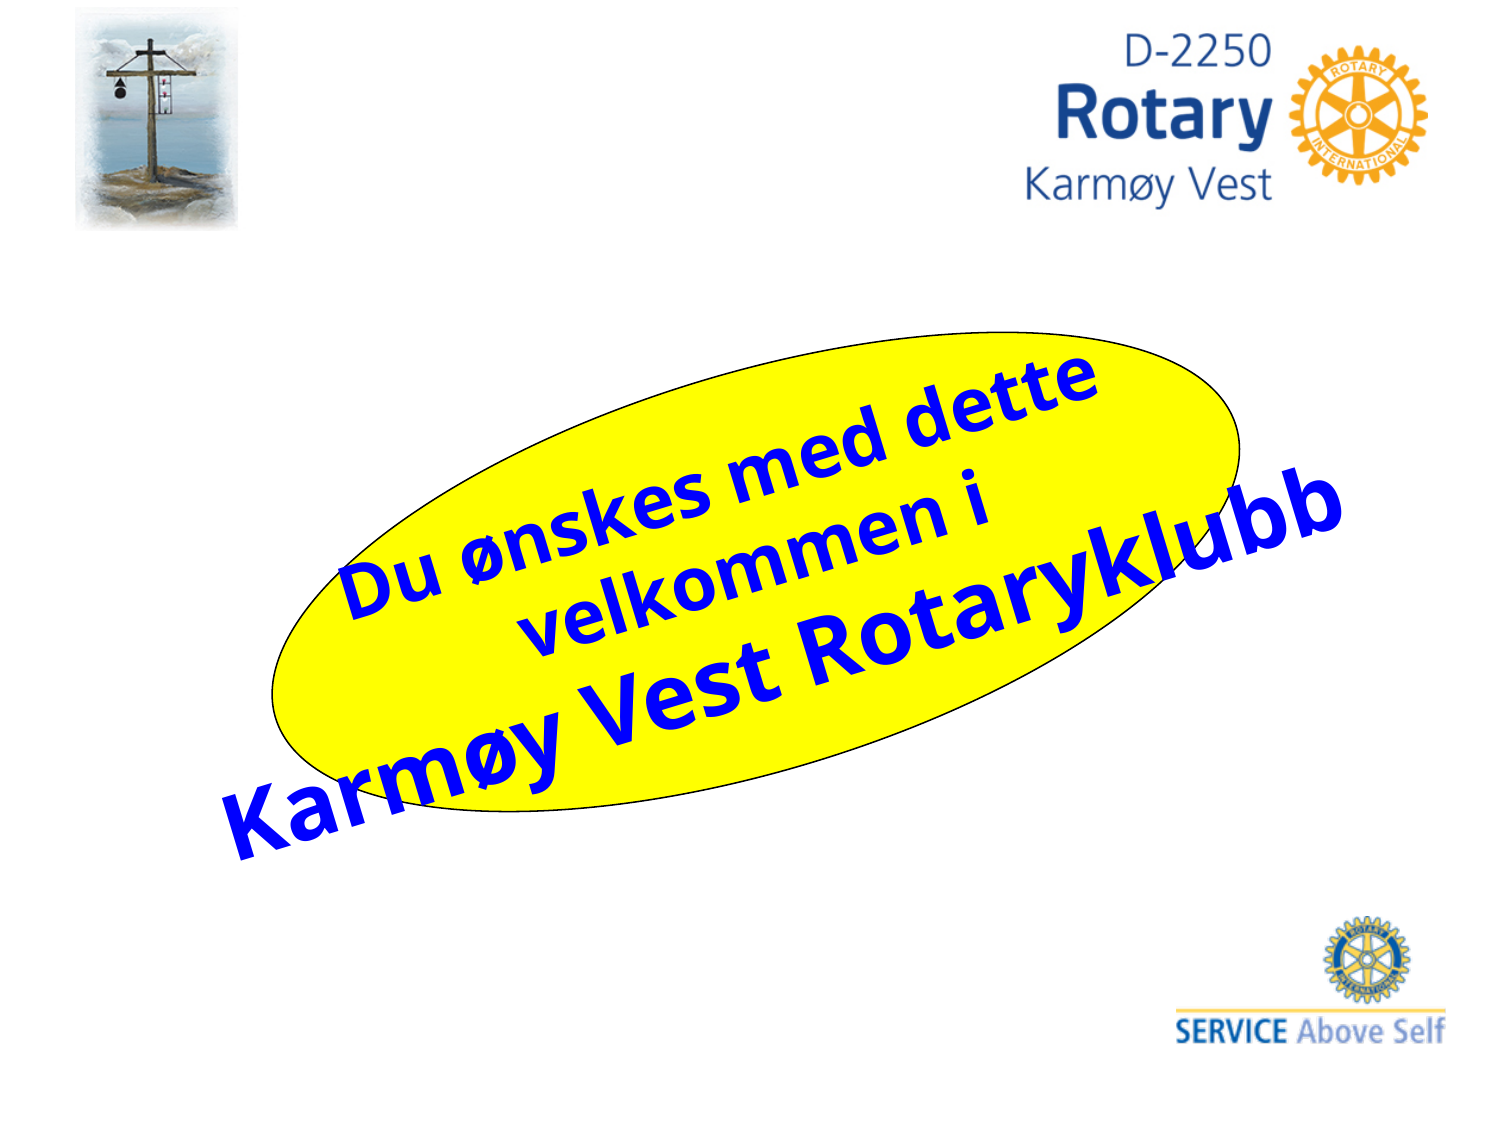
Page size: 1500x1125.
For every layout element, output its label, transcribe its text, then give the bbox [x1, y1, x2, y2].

picture [1176, 916, 1448, 1046]
picture [75, 7, 1428, 231]
text_box Du ønskes med dette velkommen i Karmøy Vest Rotaryklubb [272, 332, 1240, 812]
